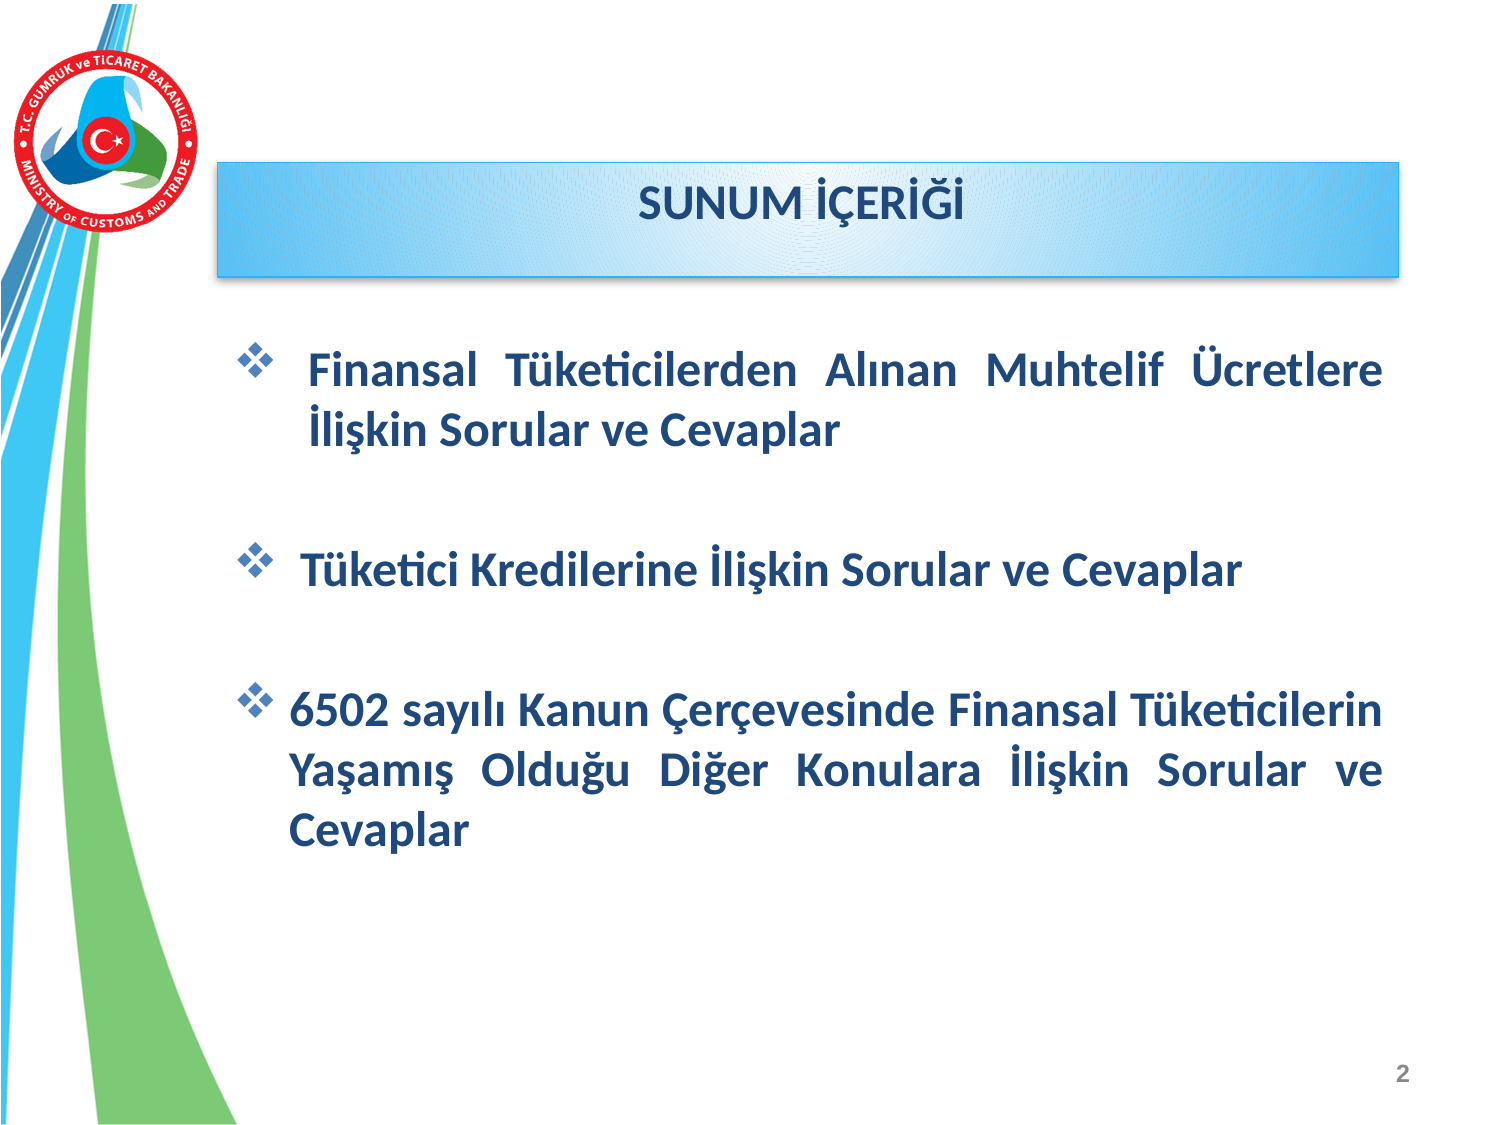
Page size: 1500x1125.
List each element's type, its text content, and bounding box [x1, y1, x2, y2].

text_box SUNUM İÇERİĞİ [217, 162, 1399, 278]
slide_number 2 [1074, 1042, 1425, 1103]
text_box Finansal Tüketicilerden Alınan Muhtelif Ücretlere İlişkin Sorular ve Cevaplar Tüketici Kredilerine İlişkin Sorular ve Cevaplar 6502 sayılı Kanun Çerçevesinde Finansal Tüketicilerin Yaşamış Olduğu Diğer Konulara İlişkin Sorular ve Cevaplar [218, 329, 1400, 864]
picture [0, 0, 1500, 1125]
